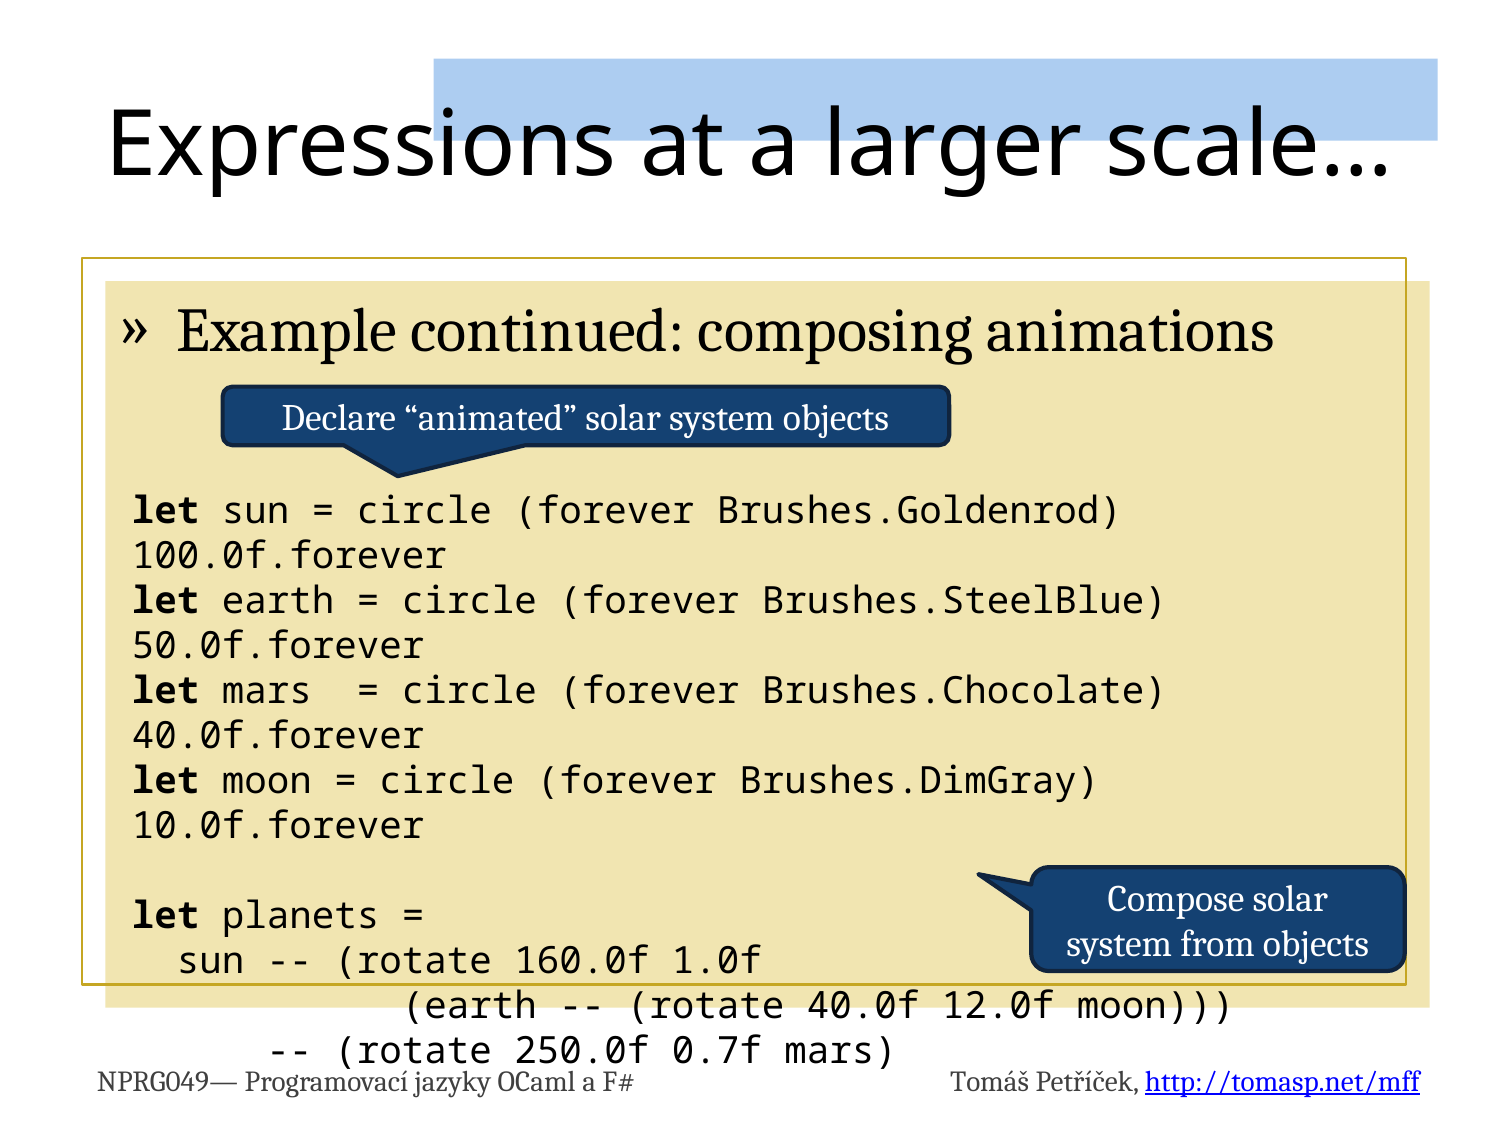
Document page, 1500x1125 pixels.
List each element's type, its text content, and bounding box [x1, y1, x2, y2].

list Example continued: composing animations [105, 281, 1425, 1005]
text_box let sun = circle (forever Brushes.Goldenrod) 100.0f.forever let earth = circle (forever Brushes.SteelBlue) 50.0f.forever let mars = circle (forever Brushes.Chocolate) 40.0f.forever let moon = circle (forever Brushes.DimGray) 10.0f.forever let planets = sun -- (rotate 160.0f 1.0f (earth -- (rotate 40.0f 12.0f moon))) -- (rotate 250.0f 0.7f mars) [117, 478, 1395, 1078]
text_box Compose solar system from objects [976, 865, 1407, 974]
title Expressions at a larger scale… [75, 45, 1425, 233]
text_box Declare “animated” solar system objects [220, 384, 952, 479]
